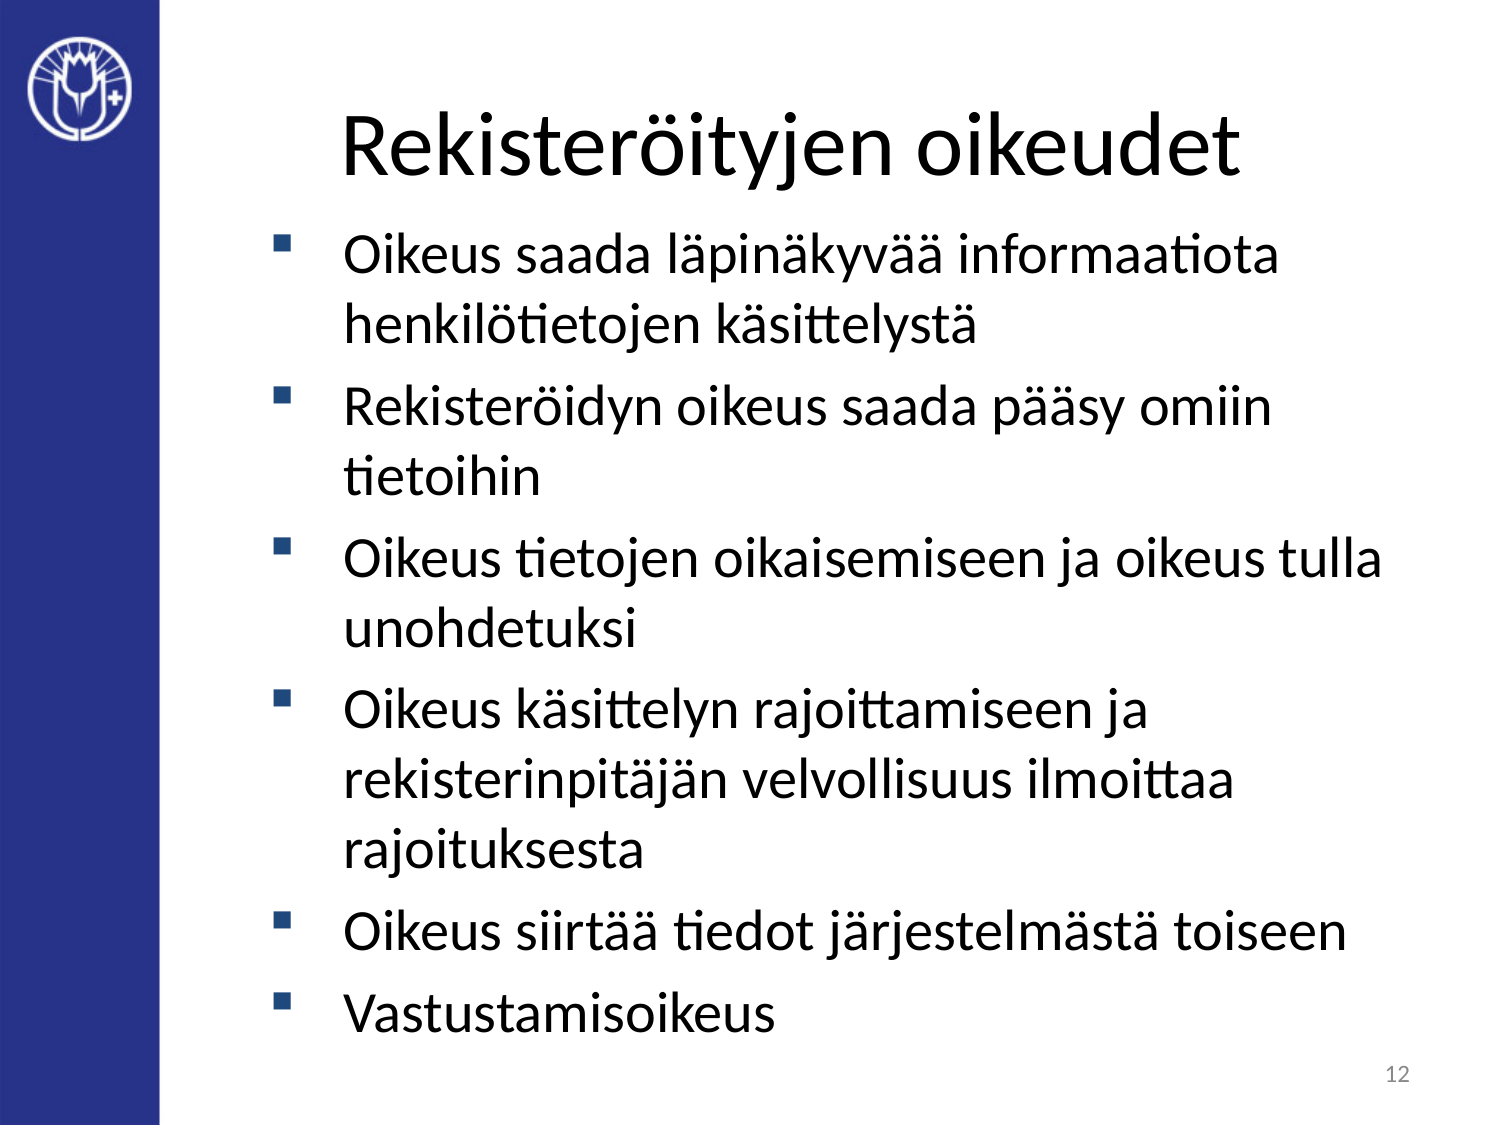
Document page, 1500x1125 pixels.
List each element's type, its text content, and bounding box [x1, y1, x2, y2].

title Rekisteröityjen oikeudet [159, 45, 1425, 233]
slide_number 12 [1074, 1042, 1425, 1103]
picture [0, 0, 1500, 1125]
list Oikeus saada läpinäkyvää informaatiota henkilötietojen käsittelystä Rekisteröidyn oikeus saada pääsy omiin tietoihin Oikeus tietojen oikaisemiseen ja oikeus tulla unohdetuksi Oikeus käsittelyn rajoittamiseen ja rekisterinpitäjän velvollisuus ilmoittaa rajoituksesta Oikeus siirtää tiedot järjestelmästä toiseen Vastustamisoikeus [253, 208, 1425, 1071]
